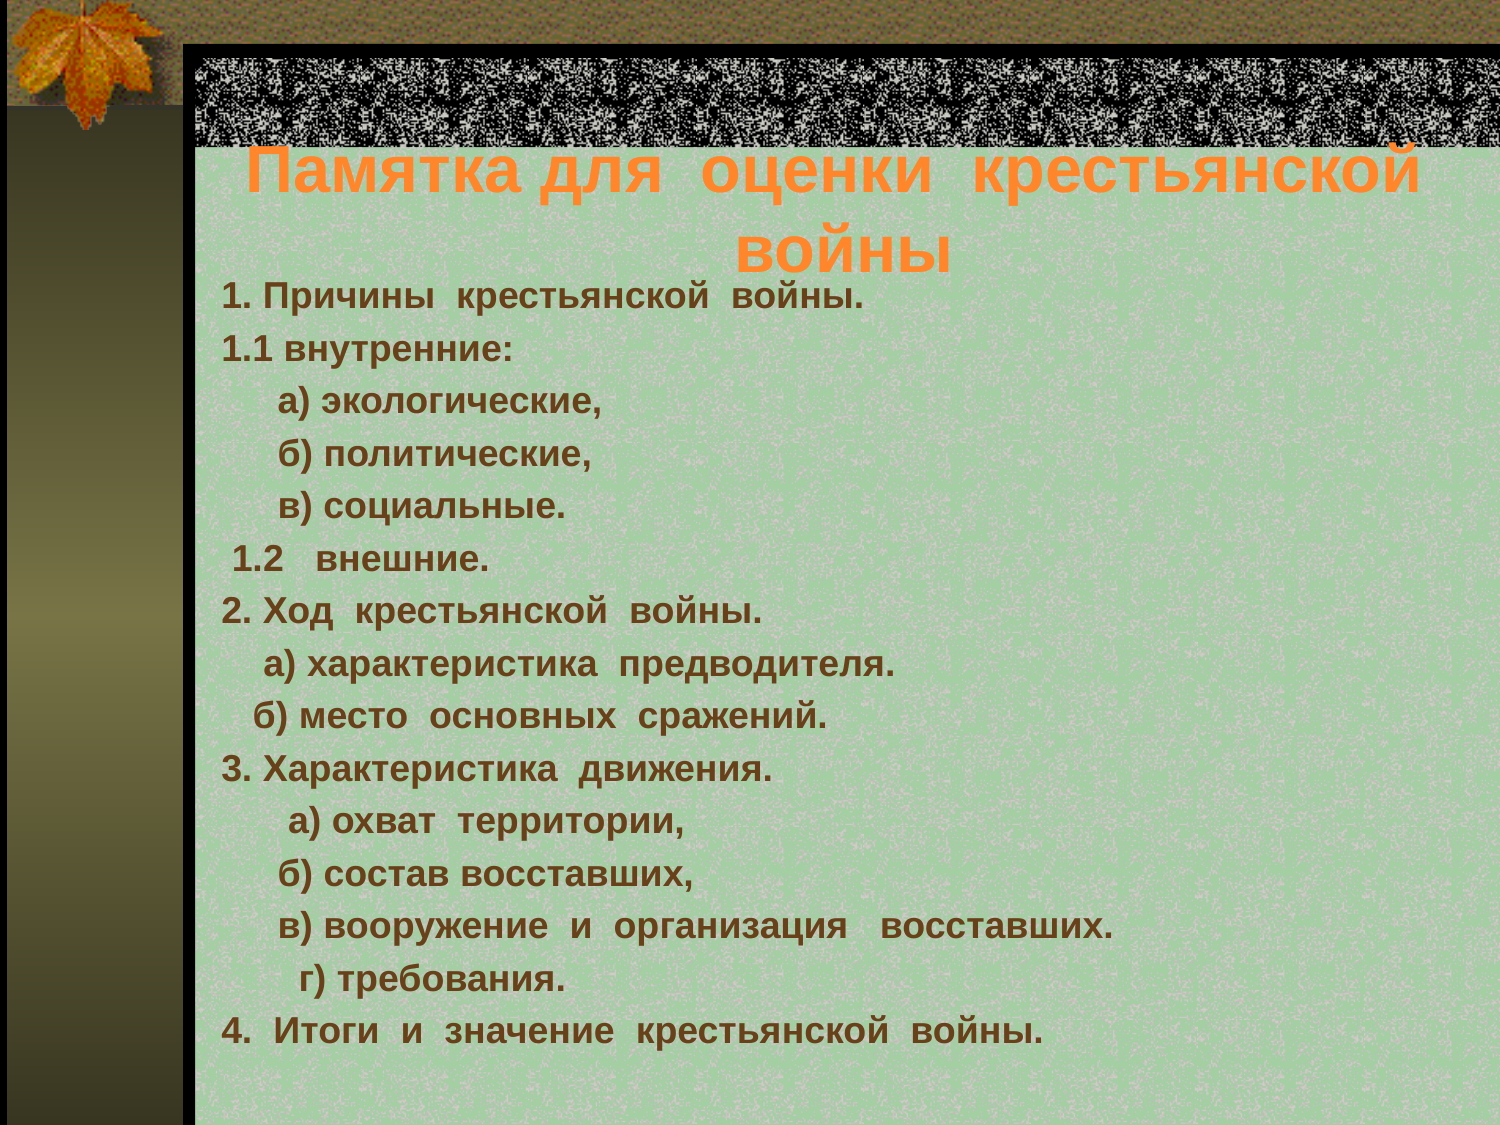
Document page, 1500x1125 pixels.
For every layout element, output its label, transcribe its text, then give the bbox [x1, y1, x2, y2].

picture [7, 0, 1500, 130]
list 1. Причины крестьянской войны. 1.1 внутренние: а) экологические, б) политические, в) социальные. 1.2 внешние. 2. Ход крестьянской войны. а) характеристика предводителя. б) место основных сражений. 3. Характеристика движения. а) охват территории, б) состав восставших, в) вооружение и организация восставших. г) требования. 4. Итоги и значение крестьянской войны. [206, 210, 1482, 1001]
title Памятка для оценки крестьянской войны [206, 46, 1482, 210]
picture [196, 58, 1500, 1124]
